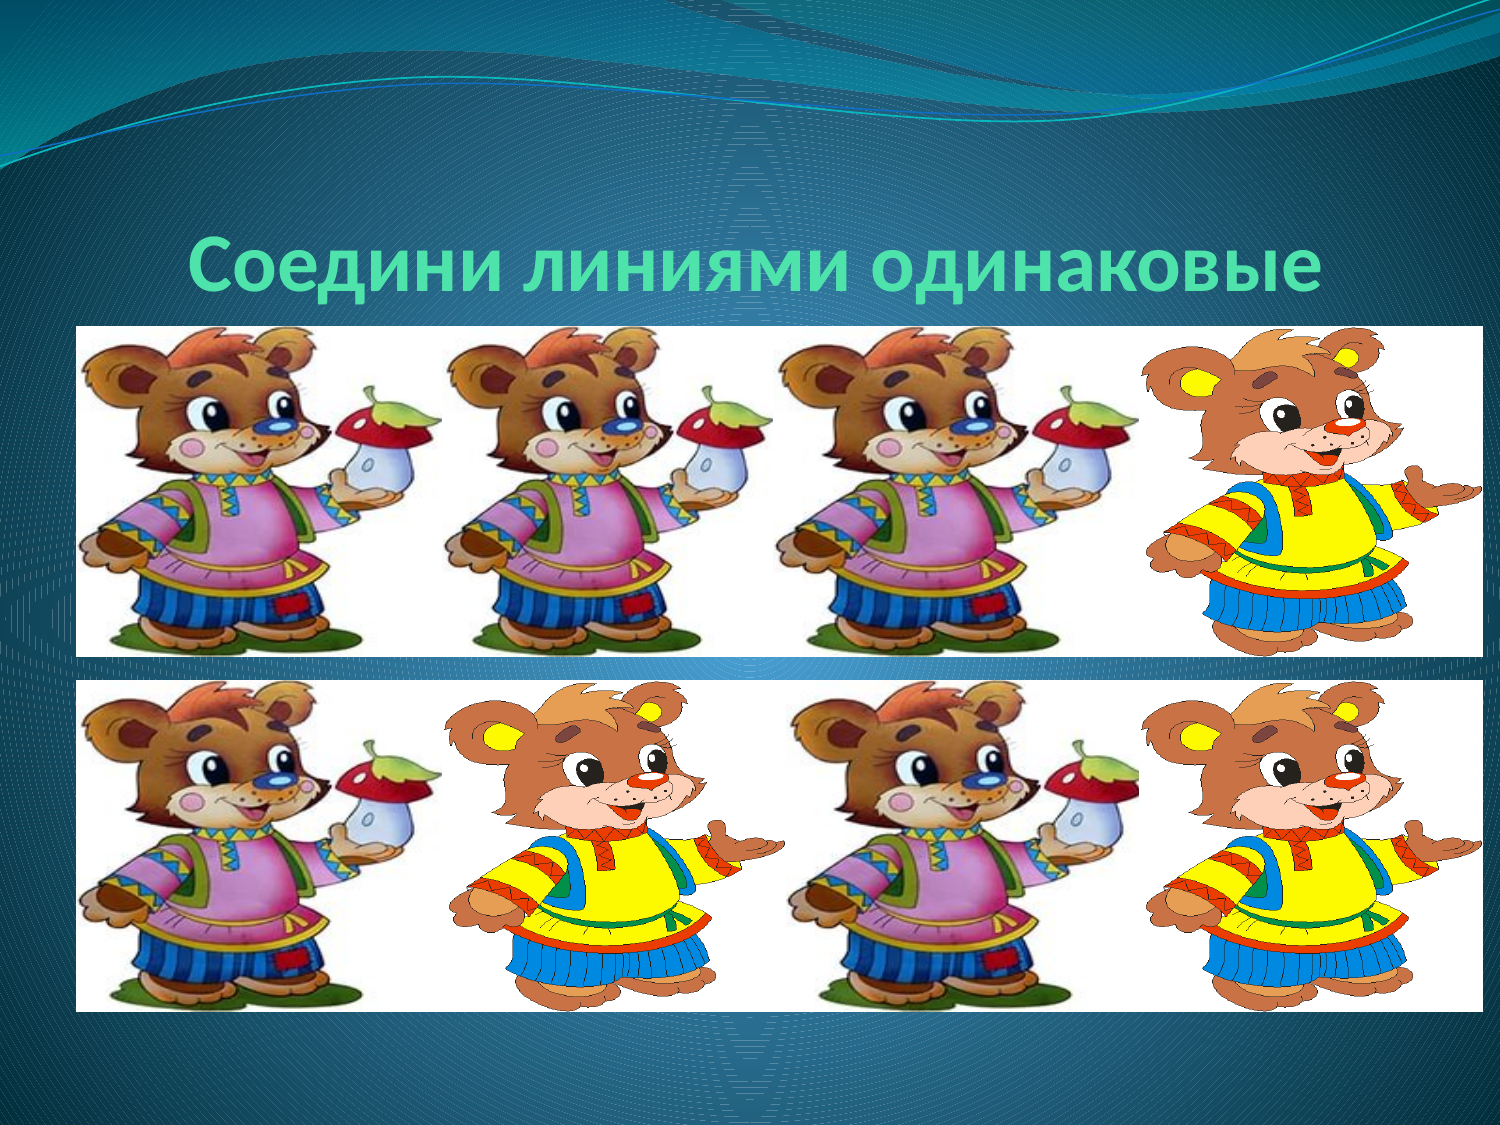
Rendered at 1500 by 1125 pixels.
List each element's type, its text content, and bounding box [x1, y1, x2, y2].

picture [76, 326, 1483, 658]
title Соедини линиями одинаковые [135, 267, 1376, 315]
picture [76, 680, 1483, 1012]
